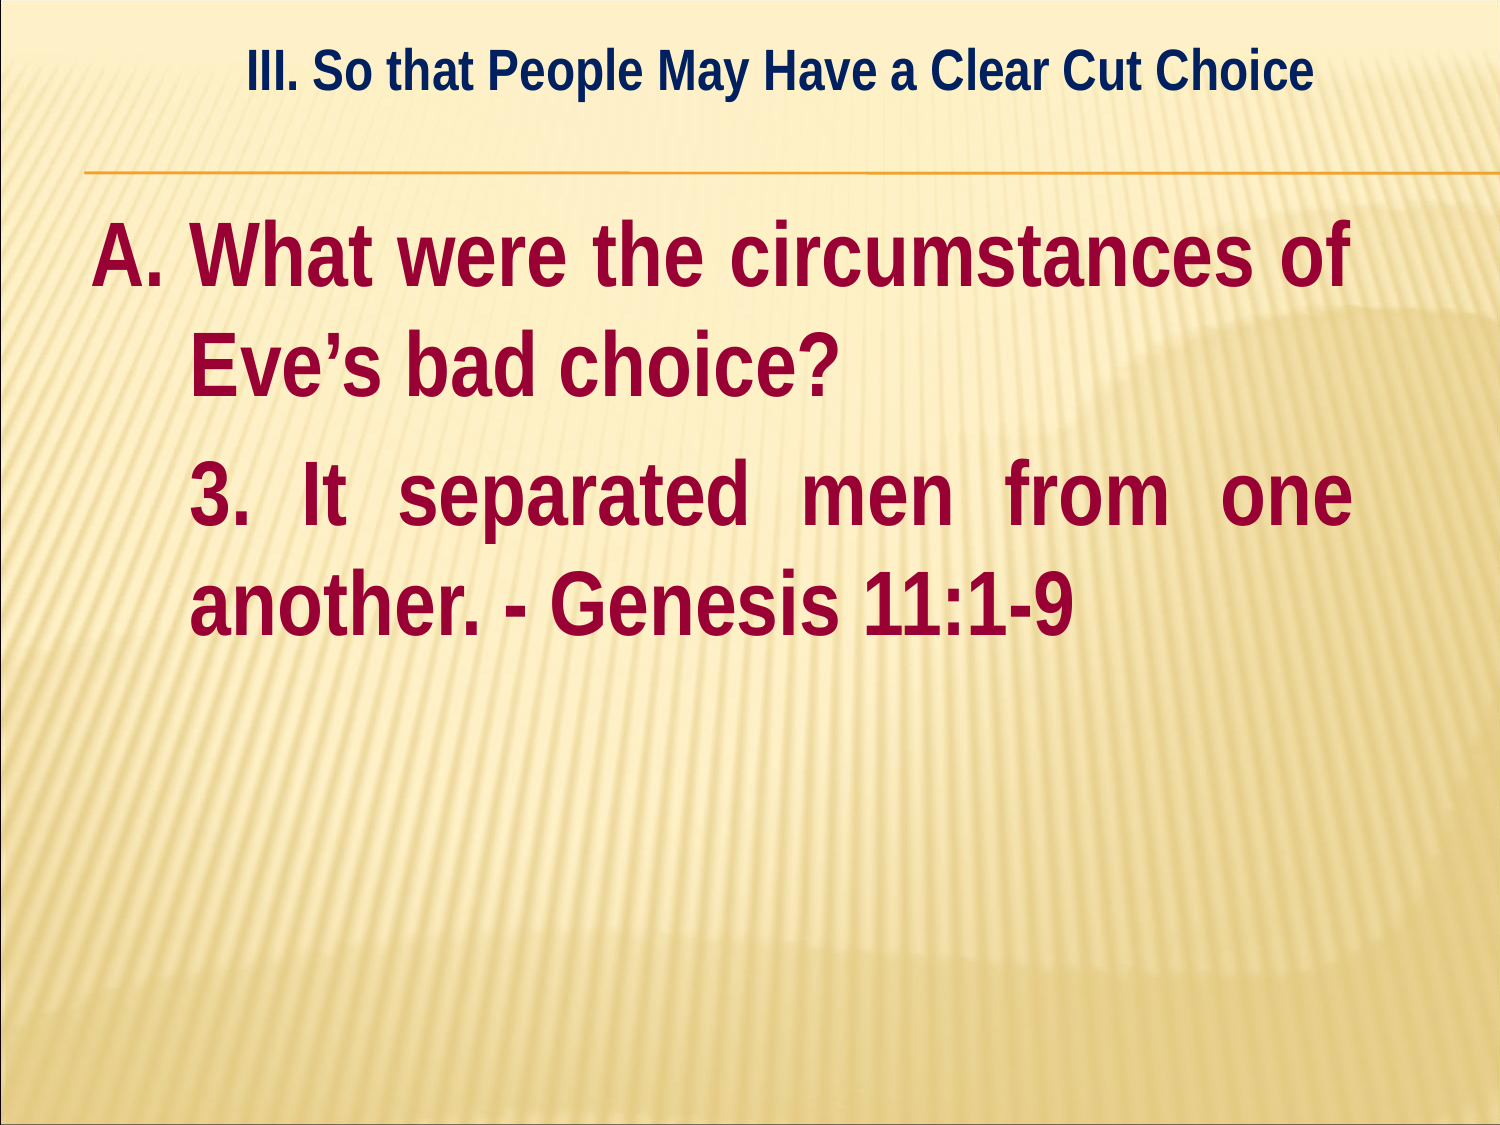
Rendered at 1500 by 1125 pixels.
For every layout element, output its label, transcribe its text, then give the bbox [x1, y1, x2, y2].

picture [0, 0, 1500, 1125]
text_box III. So that People May Have a Clear Cut Choice [137, 24, 1425, 110]
list A. What were the circumstances of Eve’s bad choice? 3. It separated men from one another. - Genesis 11:1-9 [75, 187, 1425, 1038]
